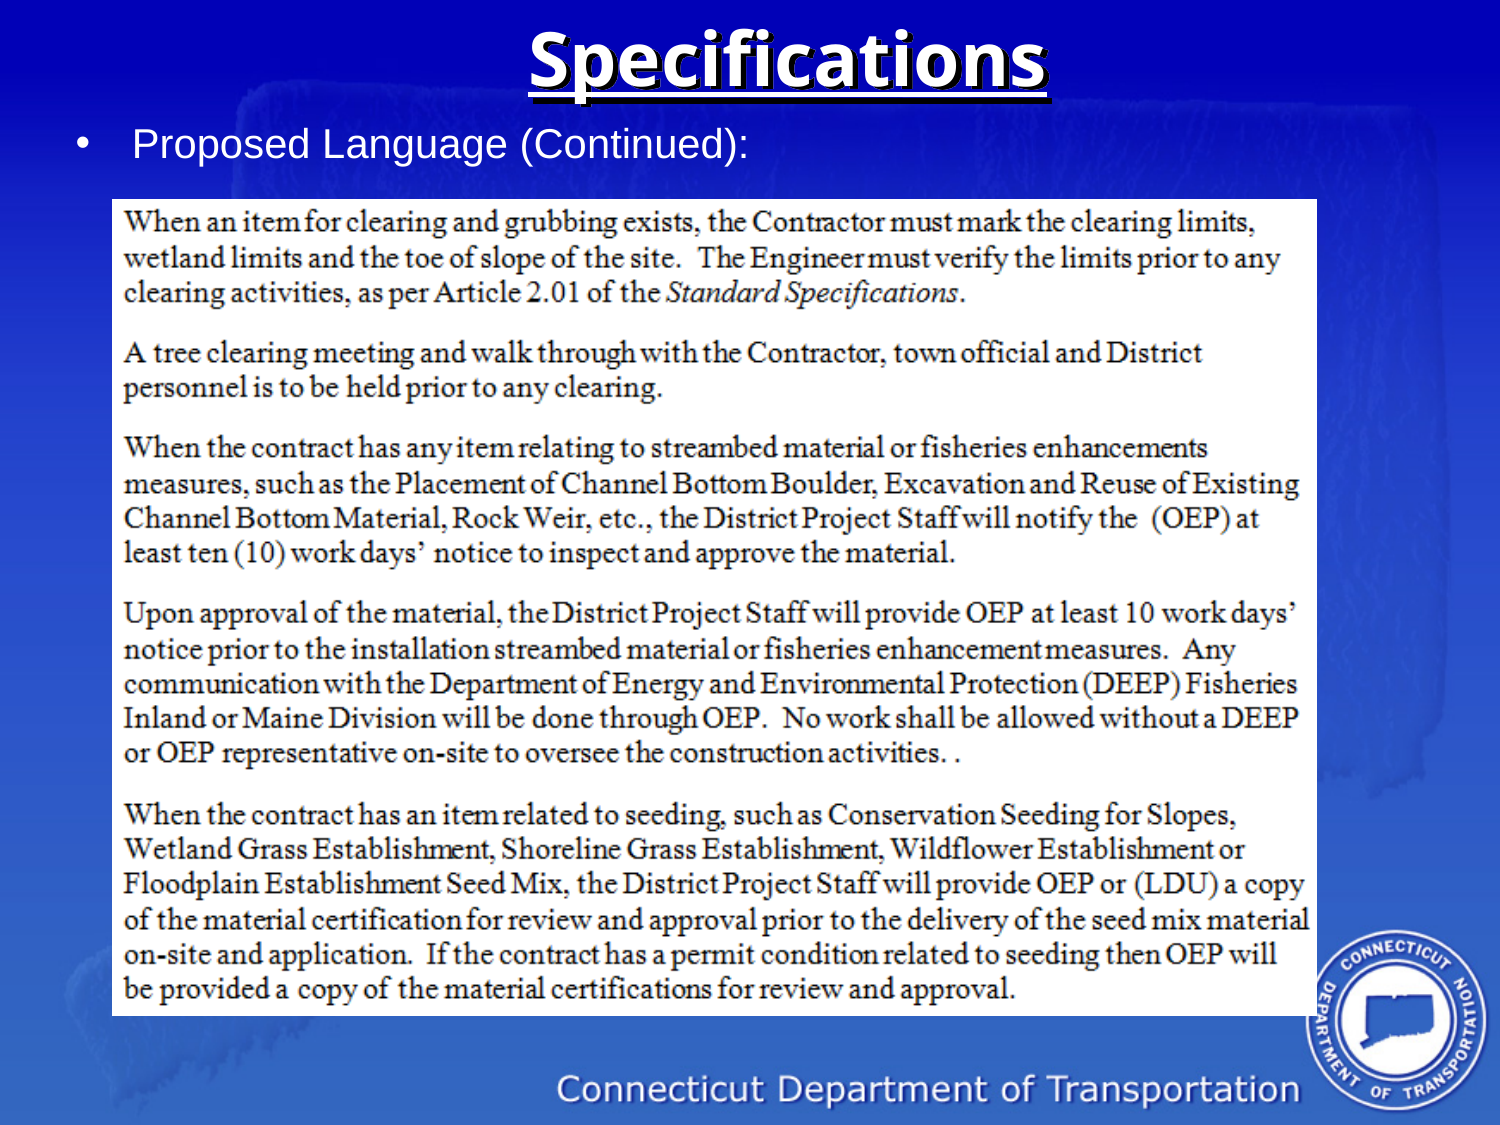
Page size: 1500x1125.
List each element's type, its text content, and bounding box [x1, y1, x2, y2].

picture [0, 0, 1500, 1125]
title Specifications [150, 0, 1425, 150]
text_box Proposed Language (Continued): [60, 109, 765, 175]
